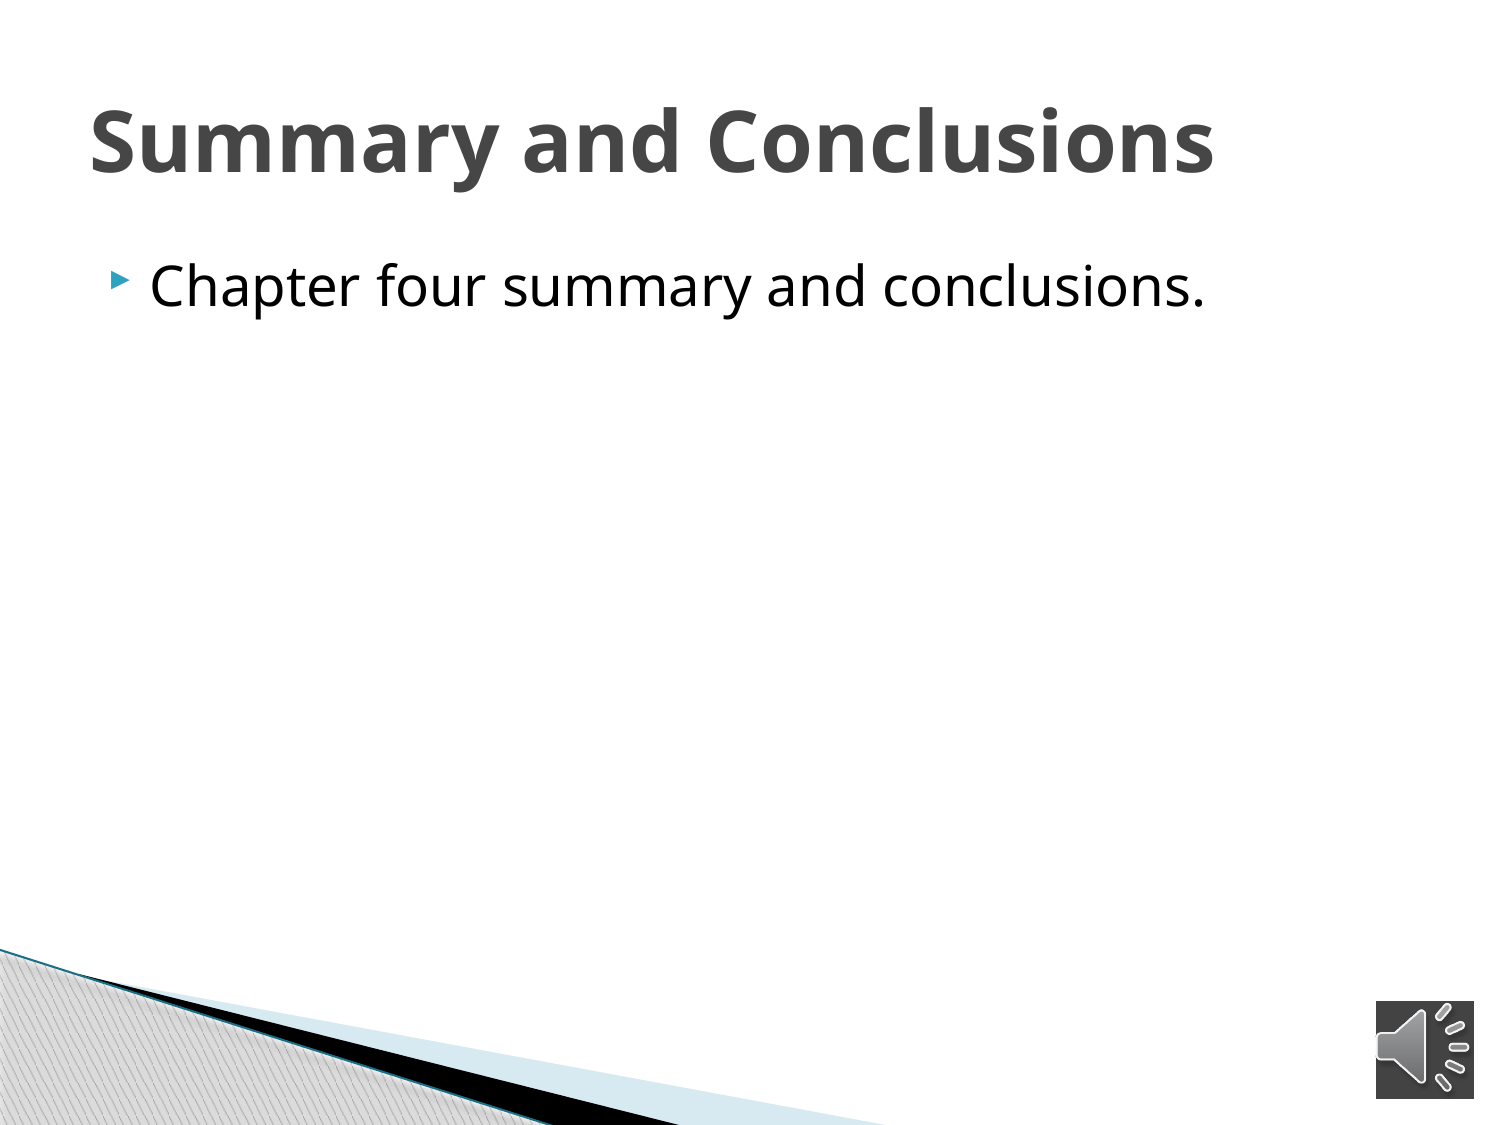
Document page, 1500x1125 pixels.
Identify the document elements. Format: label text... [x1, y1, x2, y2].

title Summary and Conclusions [75, 45, 1425, 233]
list Chapter four summary and conclusions. [75, 242, 1425, 986]
picture [1374, 999, 1476, 1101]
